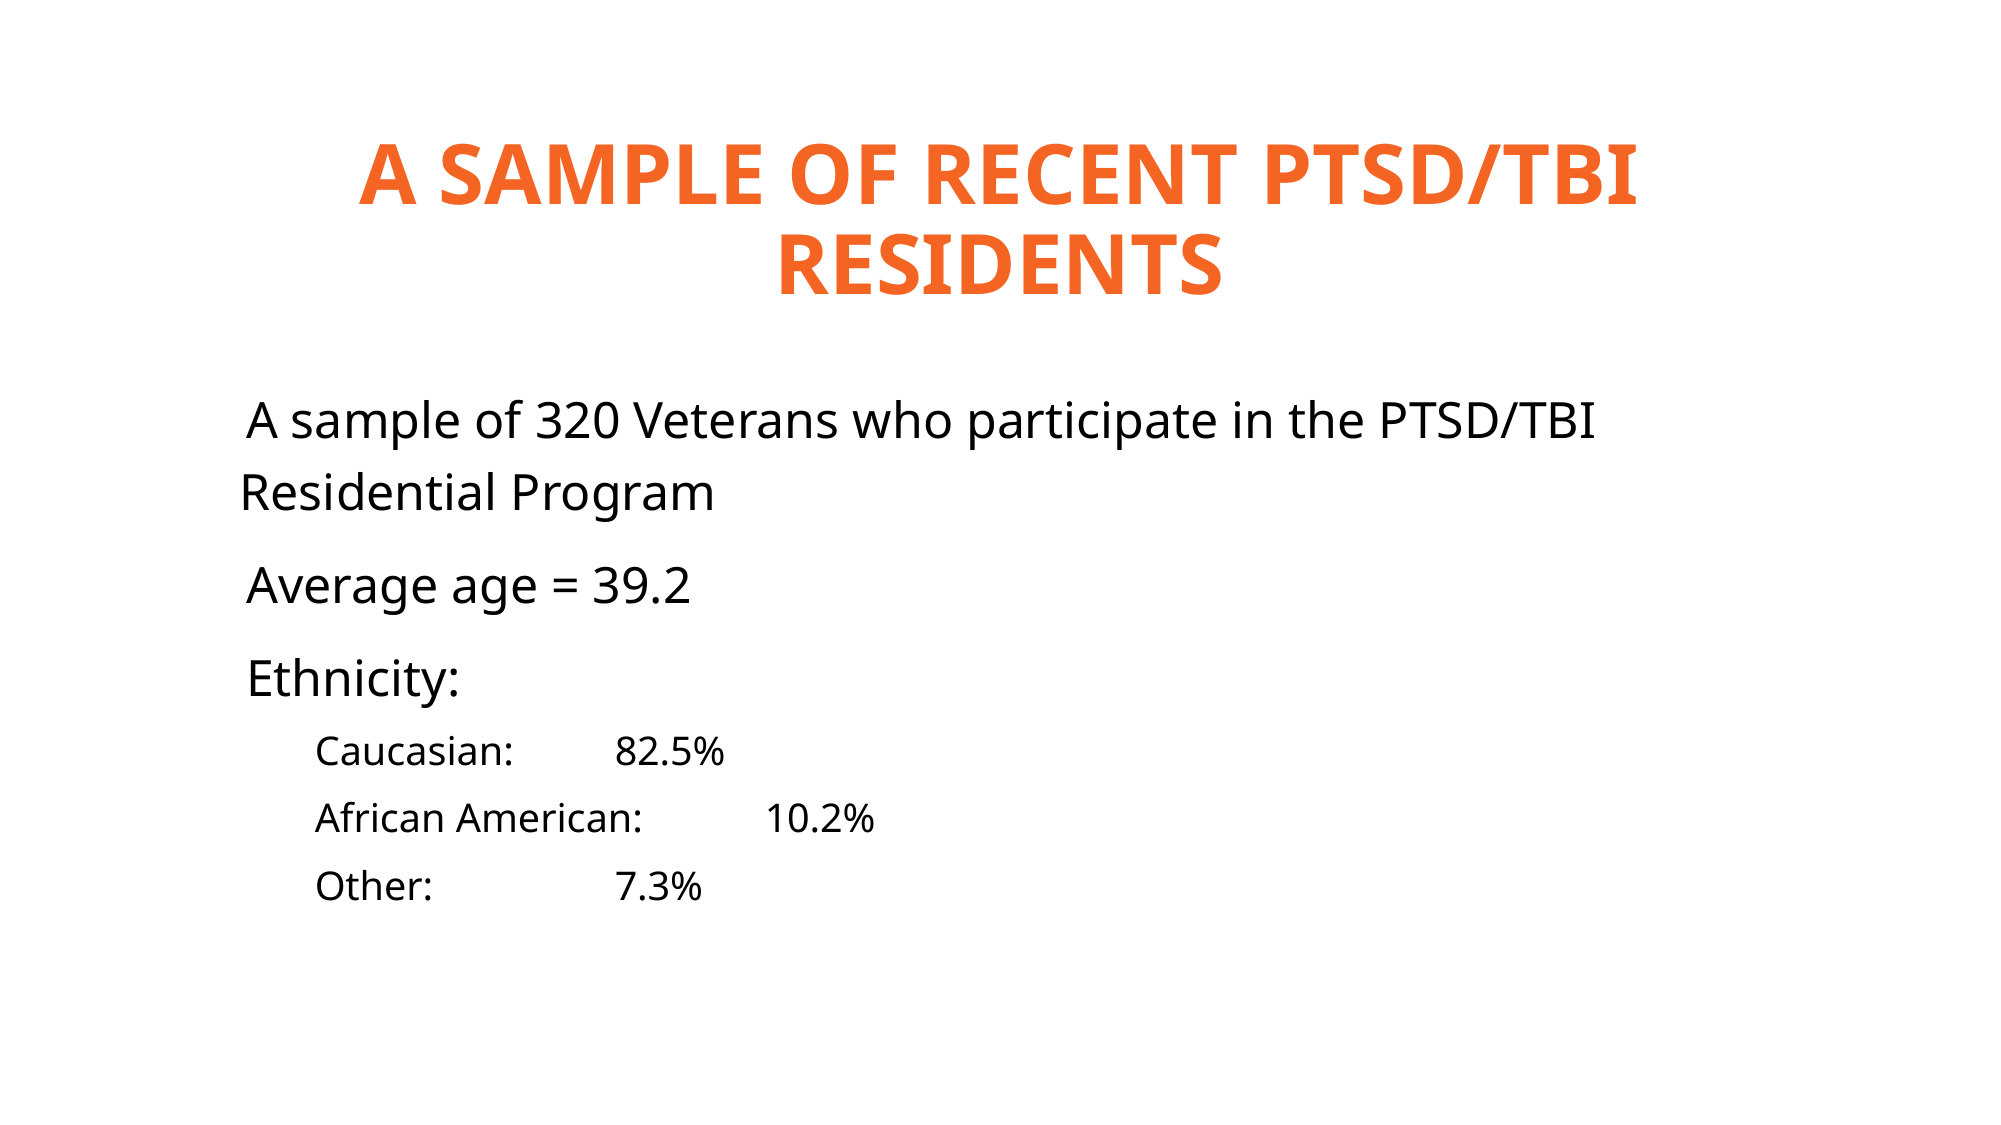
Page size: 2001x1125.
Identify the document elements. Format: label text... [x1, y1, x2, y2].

title A SAMPLE OF RECENT PTSD/TBI RESIDENTS [187, 101, 1813, 344]
list A sample of 320 Veterans who participate in the PTSD/TBI Residential Program Average age = 39.2 Ethnicity: Caucasian: 82.5% African American: 10.2% Other: 7.3% [187, 369, 1813, 950]
